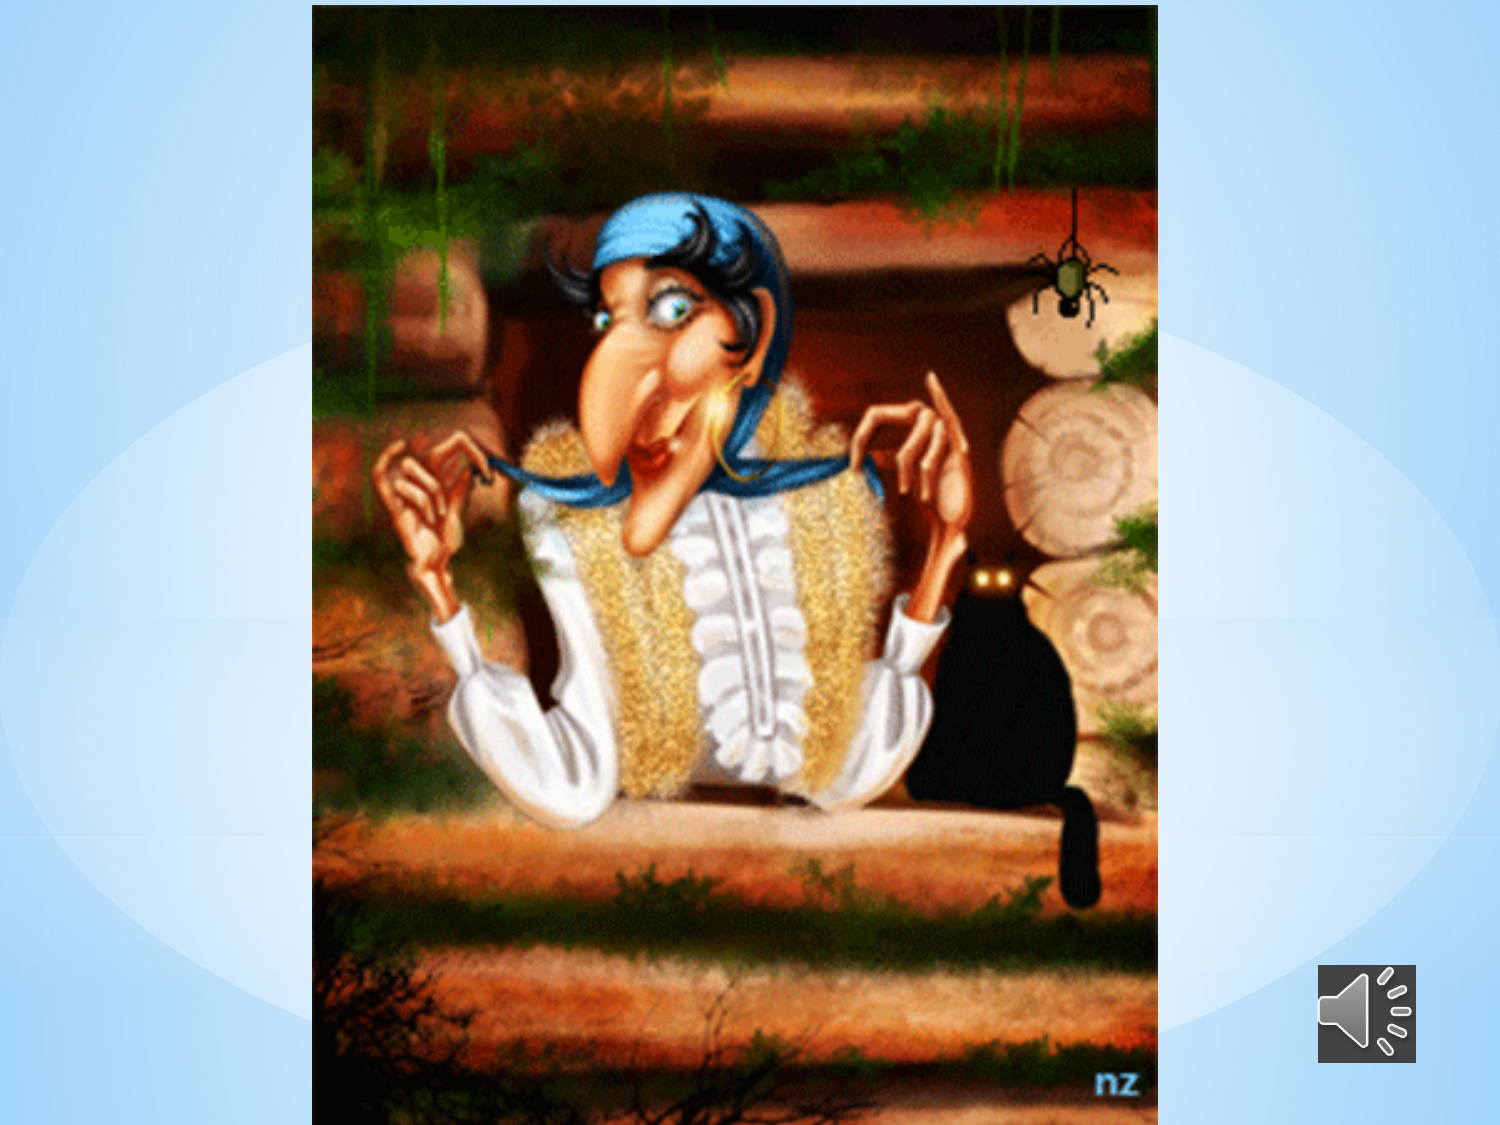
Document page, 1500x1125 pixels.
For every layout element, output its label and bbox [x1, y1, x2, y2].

picture [312, 4, 1158, 1125]
list [1316, 963, 1418, 1065]
